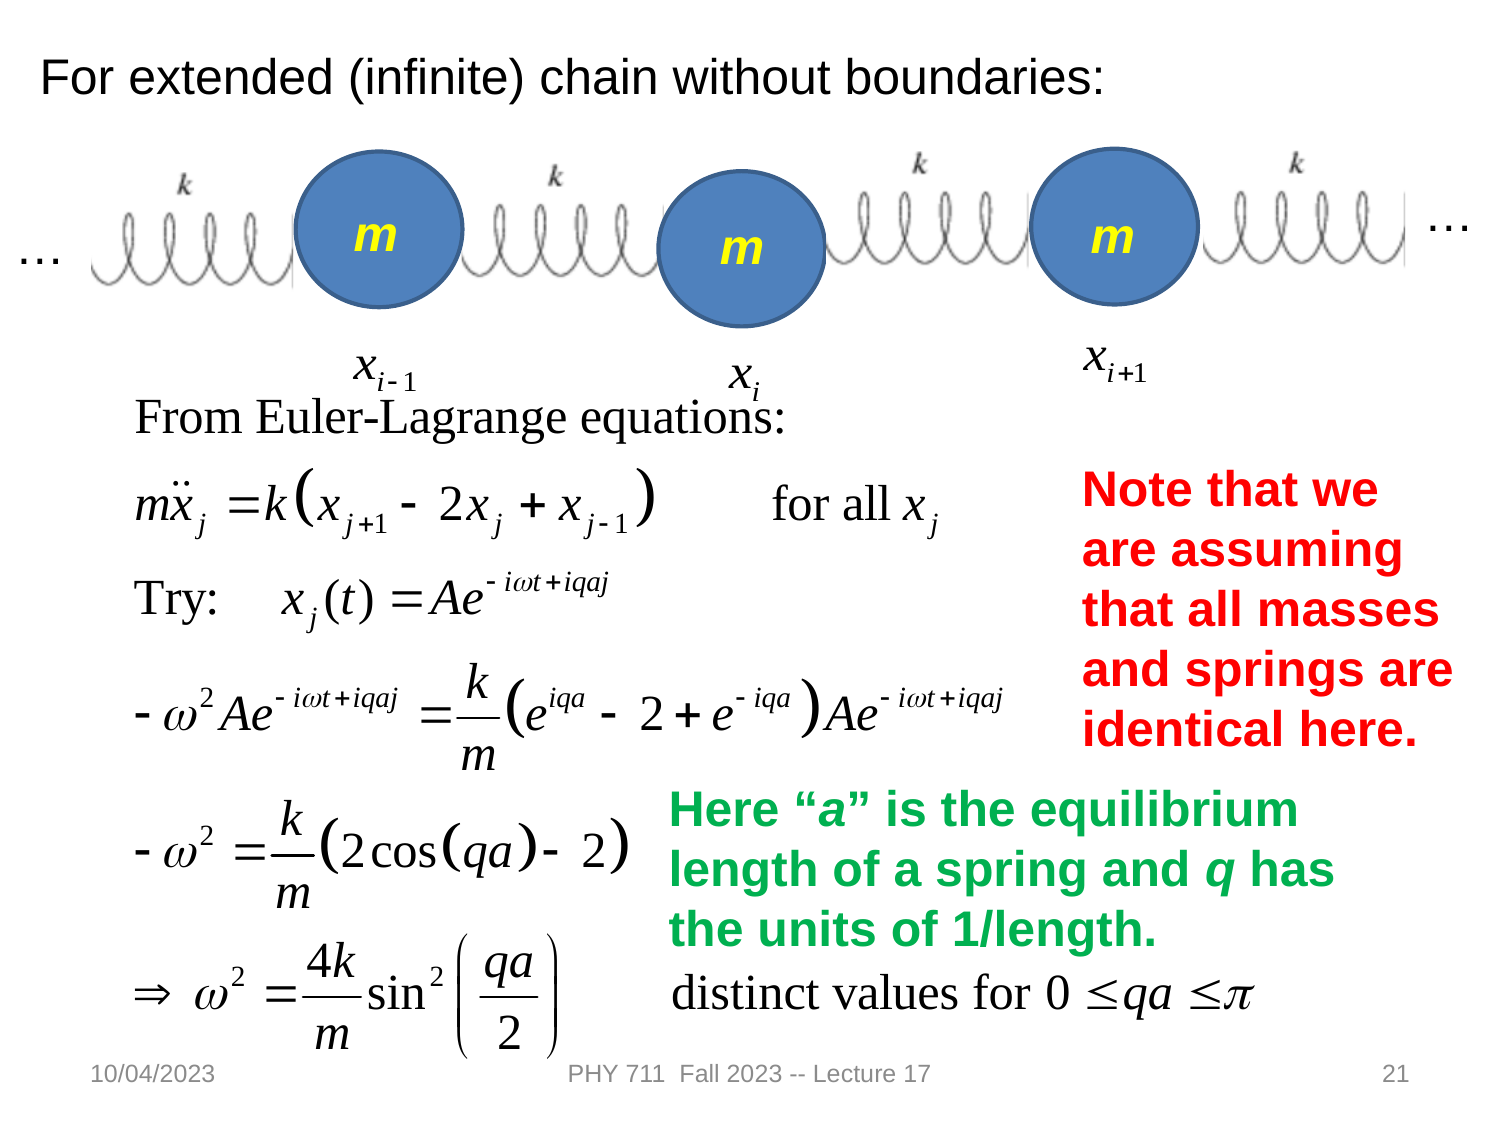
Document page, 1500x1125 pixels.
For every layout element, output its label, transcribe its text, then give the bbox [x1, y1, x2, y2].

text_box Here “a” is the equilibrium length of a spring and q has the units of 1/length. [1285, 769, 1371, 964]
slide_number 21 [1074, 1042, 1425, 1103]
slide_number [75, 1042, 425, 1103]
text_box … [0, 207, 85, 282]
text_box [129, 392, 1281, 1066]
text_box … [1411, 174, 1500, 249]
text_box For extended (infinite) chain without boundaries: [24, 37, 1450, 113]
footer PHY 711 Fall 2023 -- Lecture 17 [512, 1074, 988, 1103]
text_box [90, 137, 1406, 414]
text_box Note that we are assuming that all masses and springs are identical here. [1285, 448, 1480, 764]
